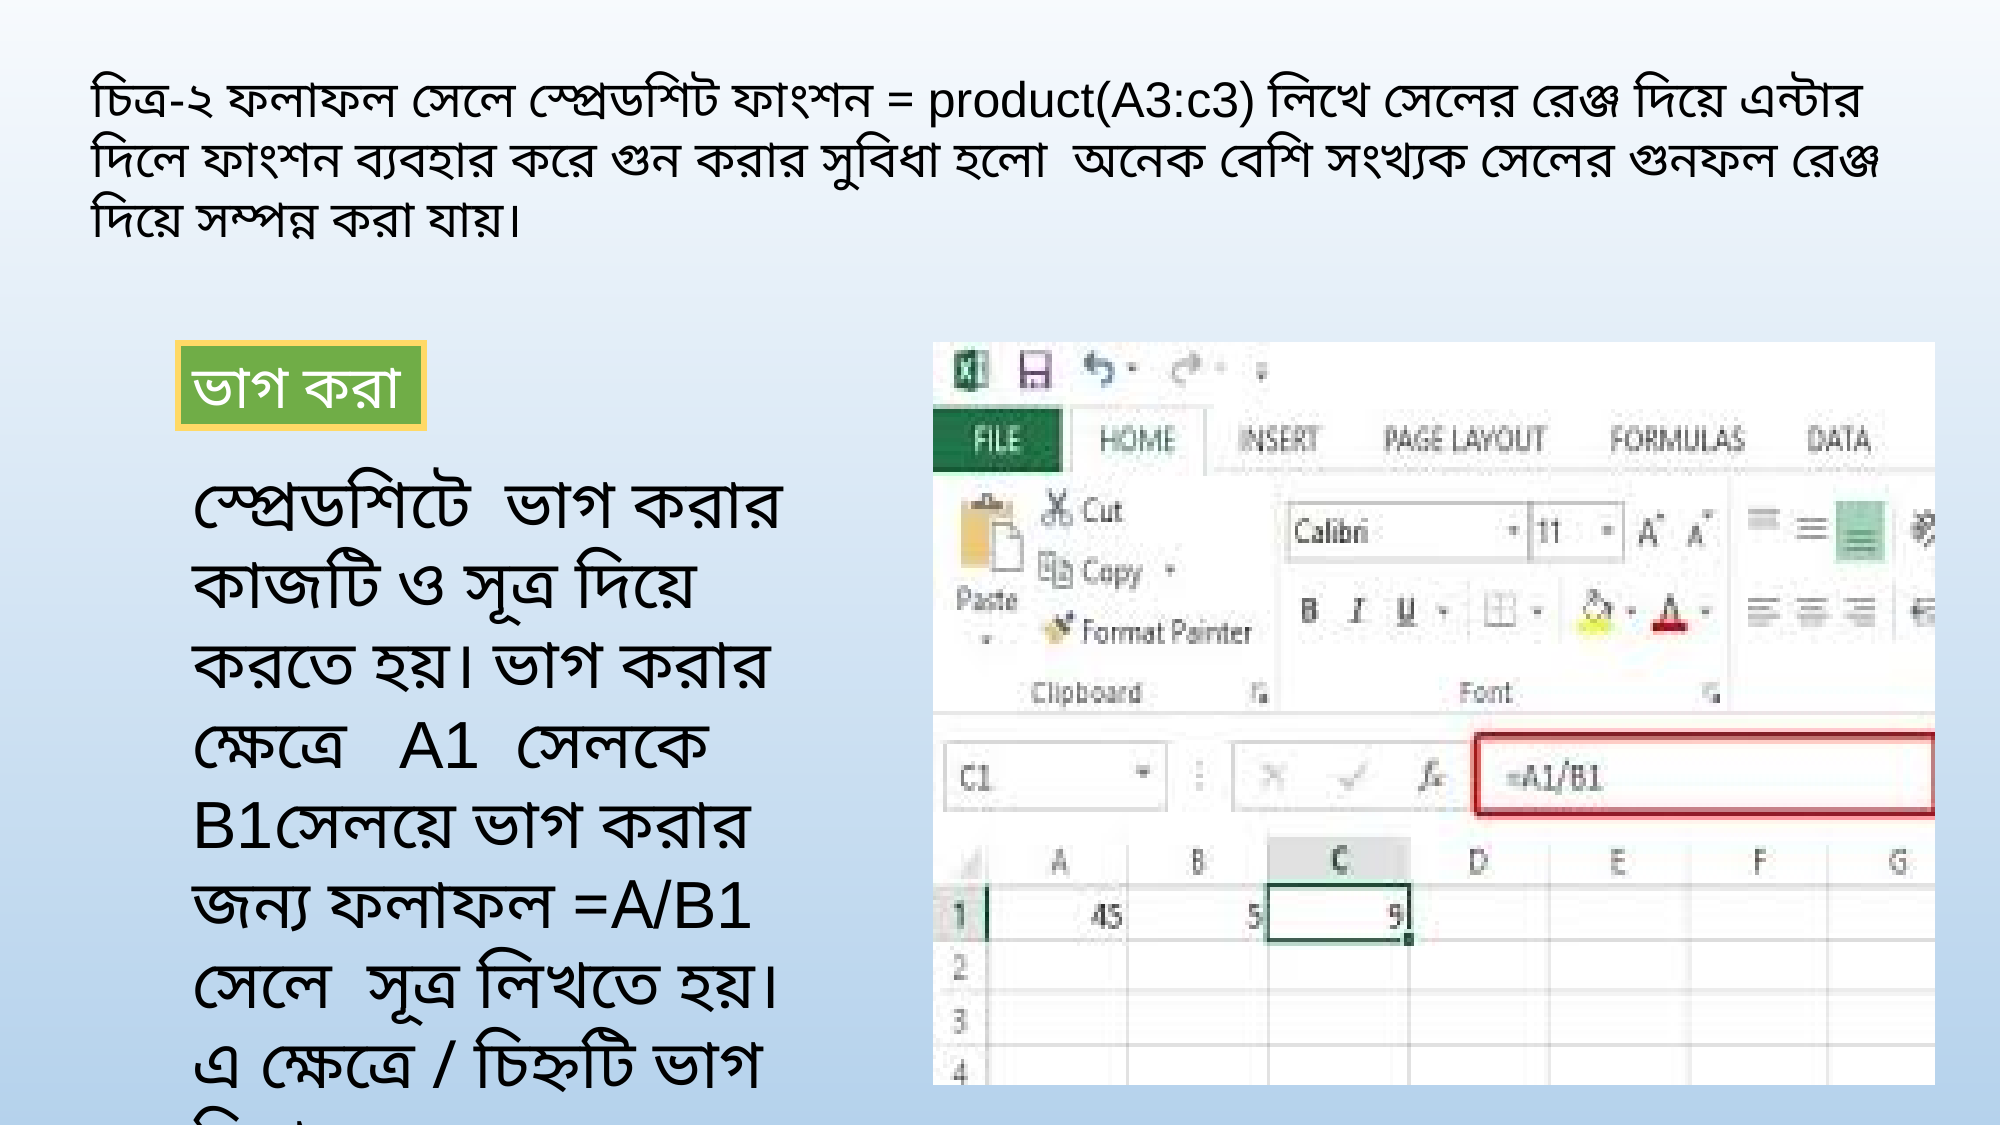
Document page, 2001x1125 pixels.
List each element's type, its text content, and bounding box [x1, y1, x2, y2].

text_box ভাগ করা [177, 342, 425, 429]
text_box চিত্র-২ ফলাফল সেলে স্প্রেডশিট ফাংশন = product(A3:c3) লিখে সেলের রেঞ্জ দিয়ে এন্টার দিলে ফাংশন ব্যবহার করে গুন করার সুবিধা হলো অনেক বেশি সংখ্যক সেলের গুনফল রেঞ্জ দিয়ে সম্পন্ন করা যায়। [77, 59, 1959, 255]
text_box স্প্রেডশিটে ভাগ করার কাজটি ও সূত্র দিয়ে করতে হয়। ভাগ করার ক্ষেত্রে A1 সেলকে B1সেলয়ে ভাগ করার জন্য ফলাফল =A/B1 সেলে সূত্র লিখতে হয়। এ ক্ষেত্রে / চিহ্নটি ভাগ হিসাবে ব্যবহৃত হয়। [177, 454, 853, 1125]
picture [933, 342, 1935, 1085]
